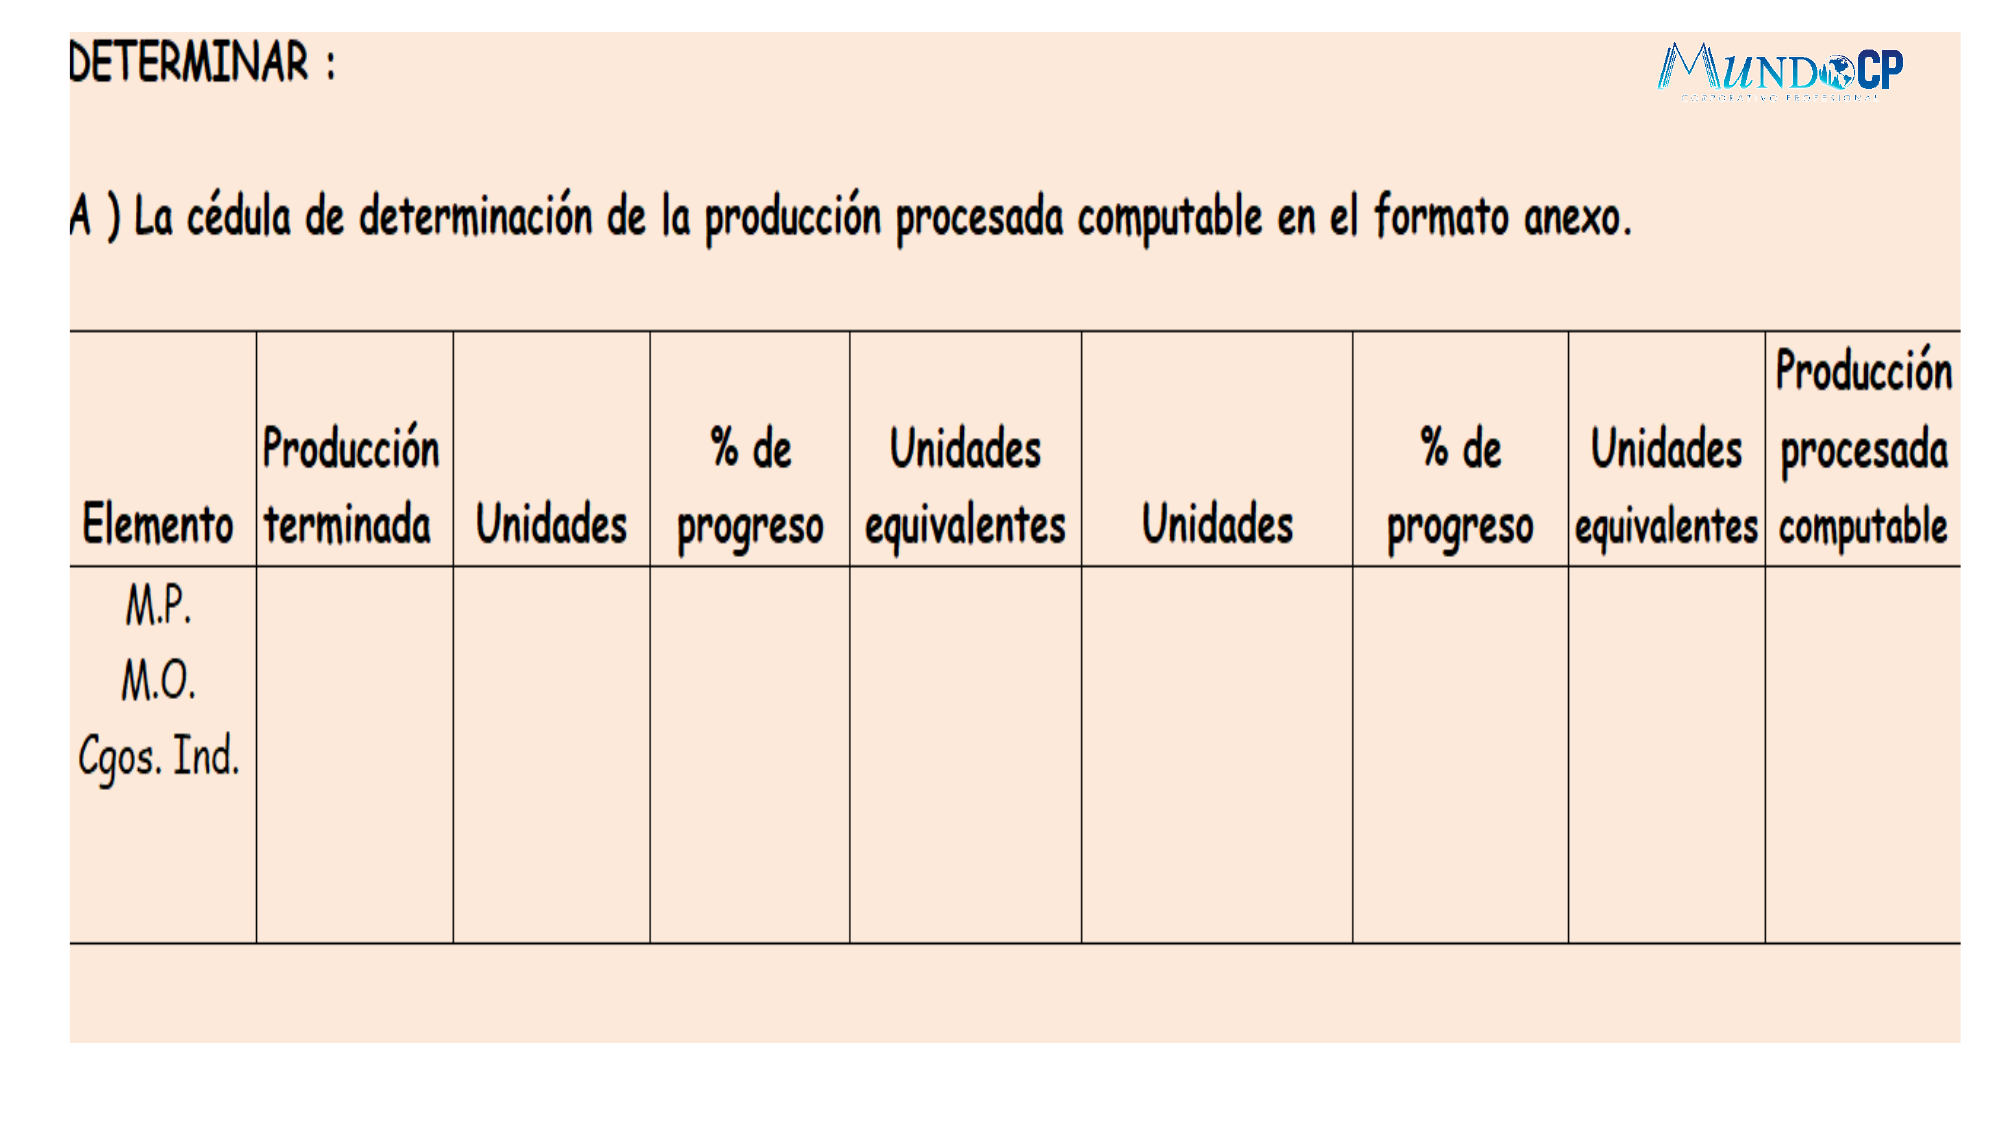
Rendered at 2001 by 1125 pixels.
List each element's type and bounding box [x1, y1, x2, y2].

picture [69, 31, 1961, 1043]
